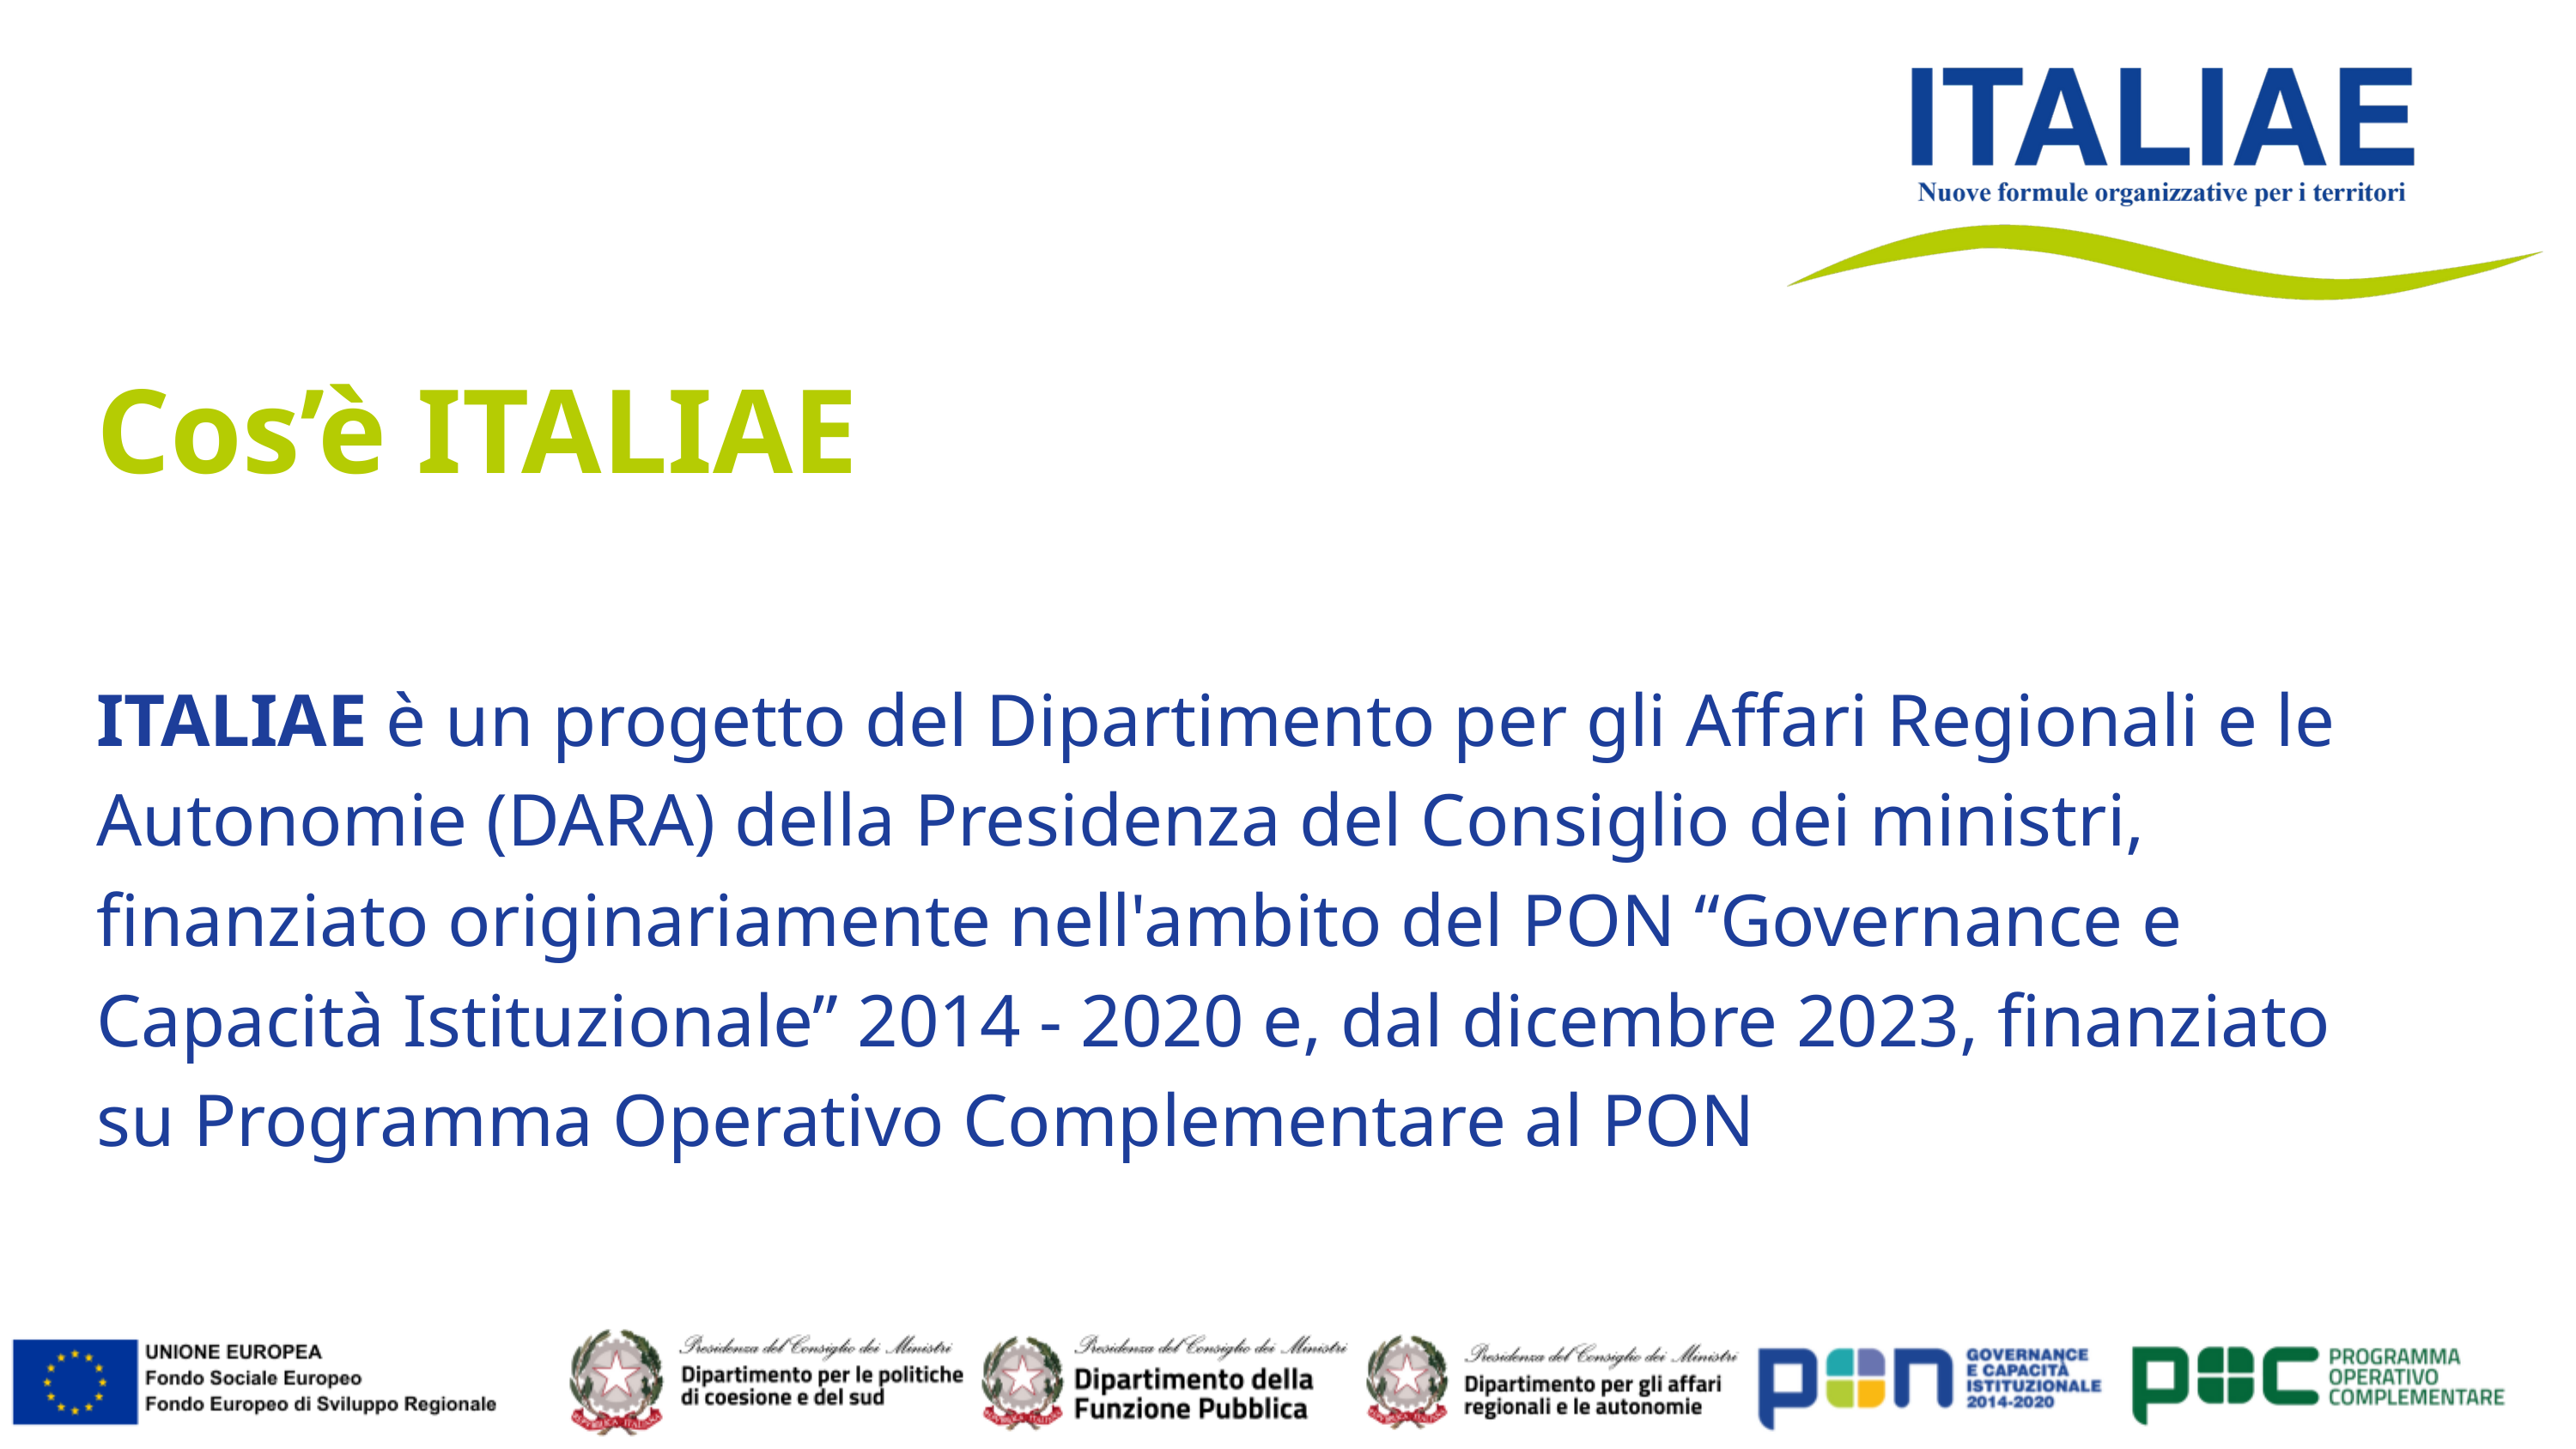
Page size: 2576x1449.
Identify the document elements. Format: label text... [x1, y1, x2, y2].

text_box ITALIAE è un progetto del Dipartimento per gli Affari Regionali e le Autonomie (DARA) della Presidenza del Consiglio dei ministri, finanziato originariamente nell'ambito del PON “Governance e Capacità Istituzionale” 2014 - 2020 e, dal dicembre 2023, finanziato su Programma Operativo Complementare al PON [96, 660, 2415, 1161]
text_box [0, 1316, 2576, 1449]
text_box [1787, 52, 2543, 314]
text_box Cos’è ITALIAE [96, 333, 913, 497]
